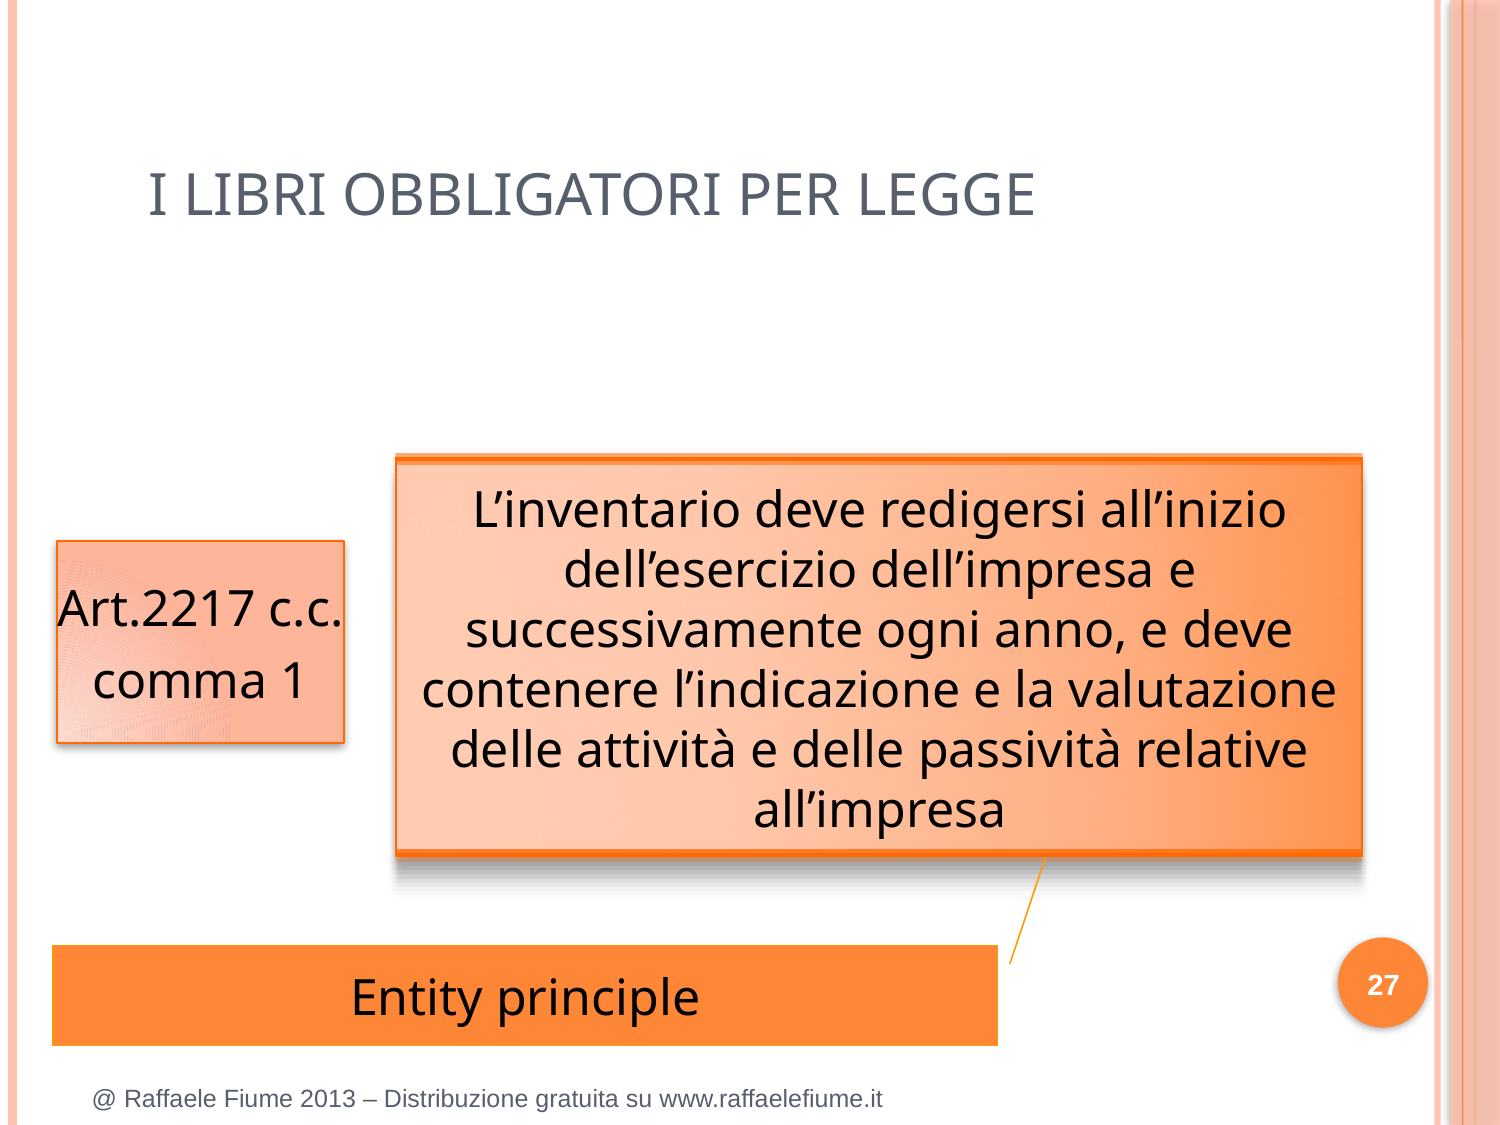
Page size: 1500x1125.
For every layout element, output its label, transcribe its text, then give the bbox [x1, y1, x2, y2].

text_box Entity principle [53, 945, 998, 1046]
text_box Art.2217 c.c. comma 1 [56, 540, 345, 744]
text_box 27 [1333, 940, 1434, 1026]
title I LIBRI OBBLIGATORI PER LEGGE [133, 121, 1446, 235]
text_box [383, 431, 1377, 918]
